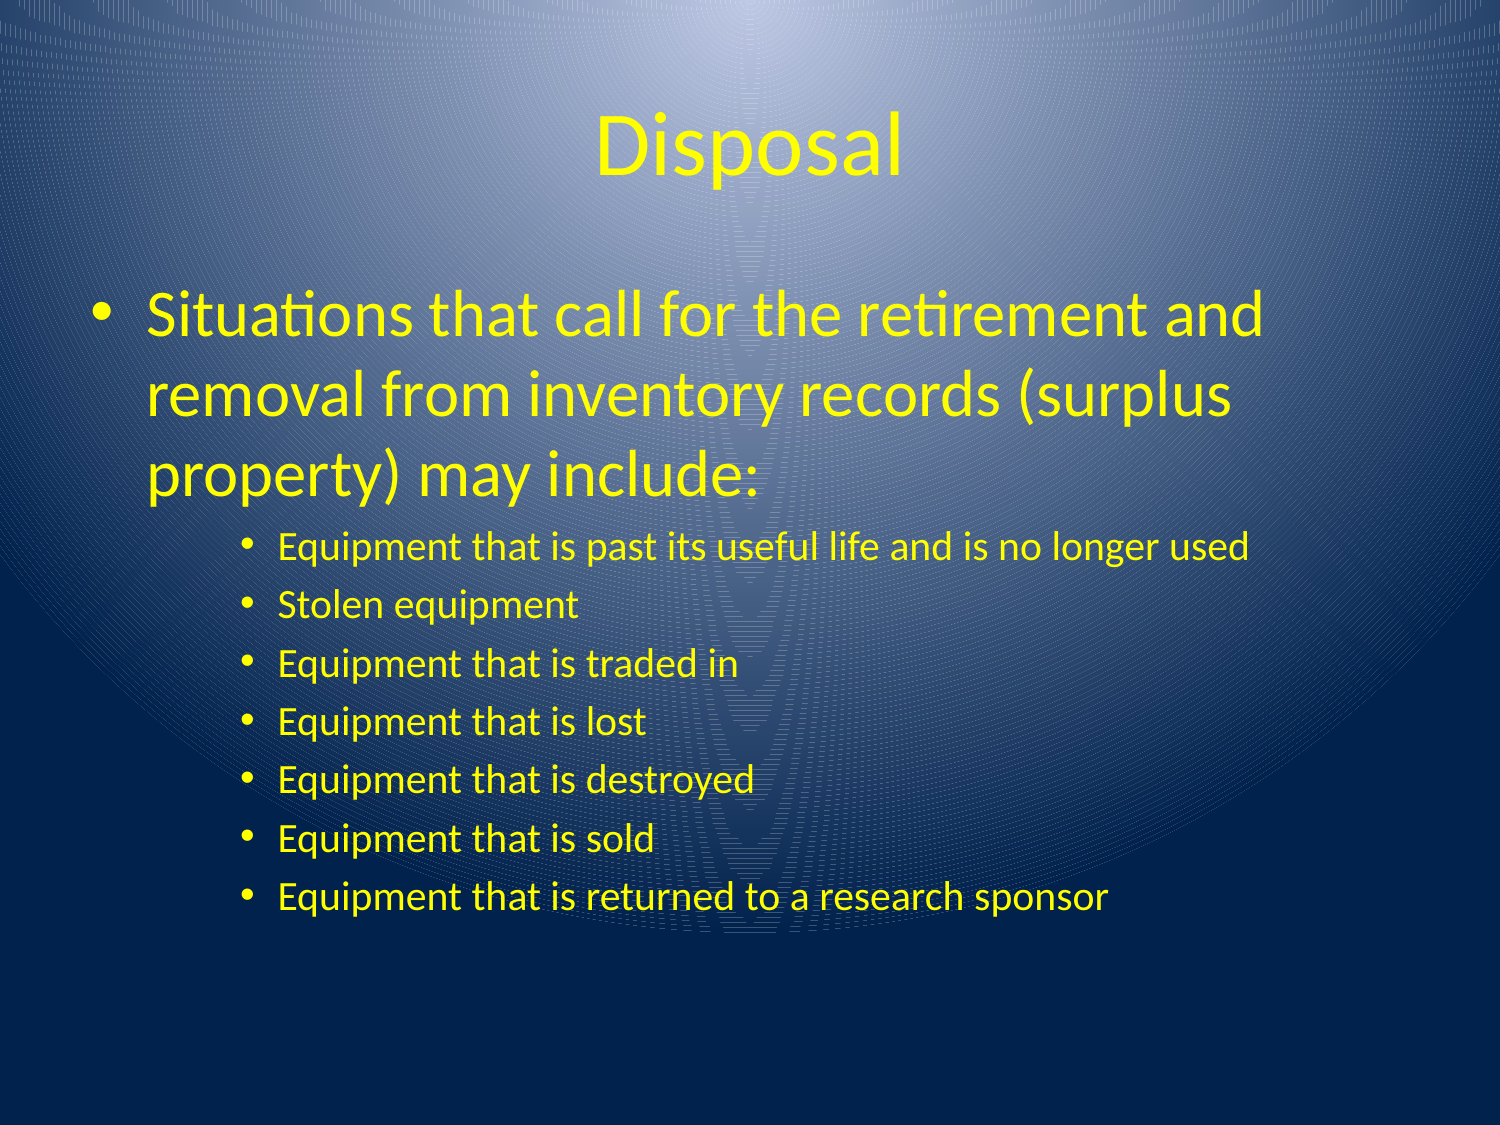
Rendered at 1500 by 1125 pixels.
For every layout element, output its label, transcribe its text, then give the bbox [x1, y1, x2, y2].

title Disposal [75, 45, 1425, 233]
list Situations that call for the retirement and removal from inventory records (surplus property) may include: Equipment that is past its useful life and is no longer used Stolen equipment Equipment that is traded in Equipment that is lost Equipment that is destroyed Equipment that is sold Equipment that is returned to a research sponsor [75, 262, 1425, 1005]
